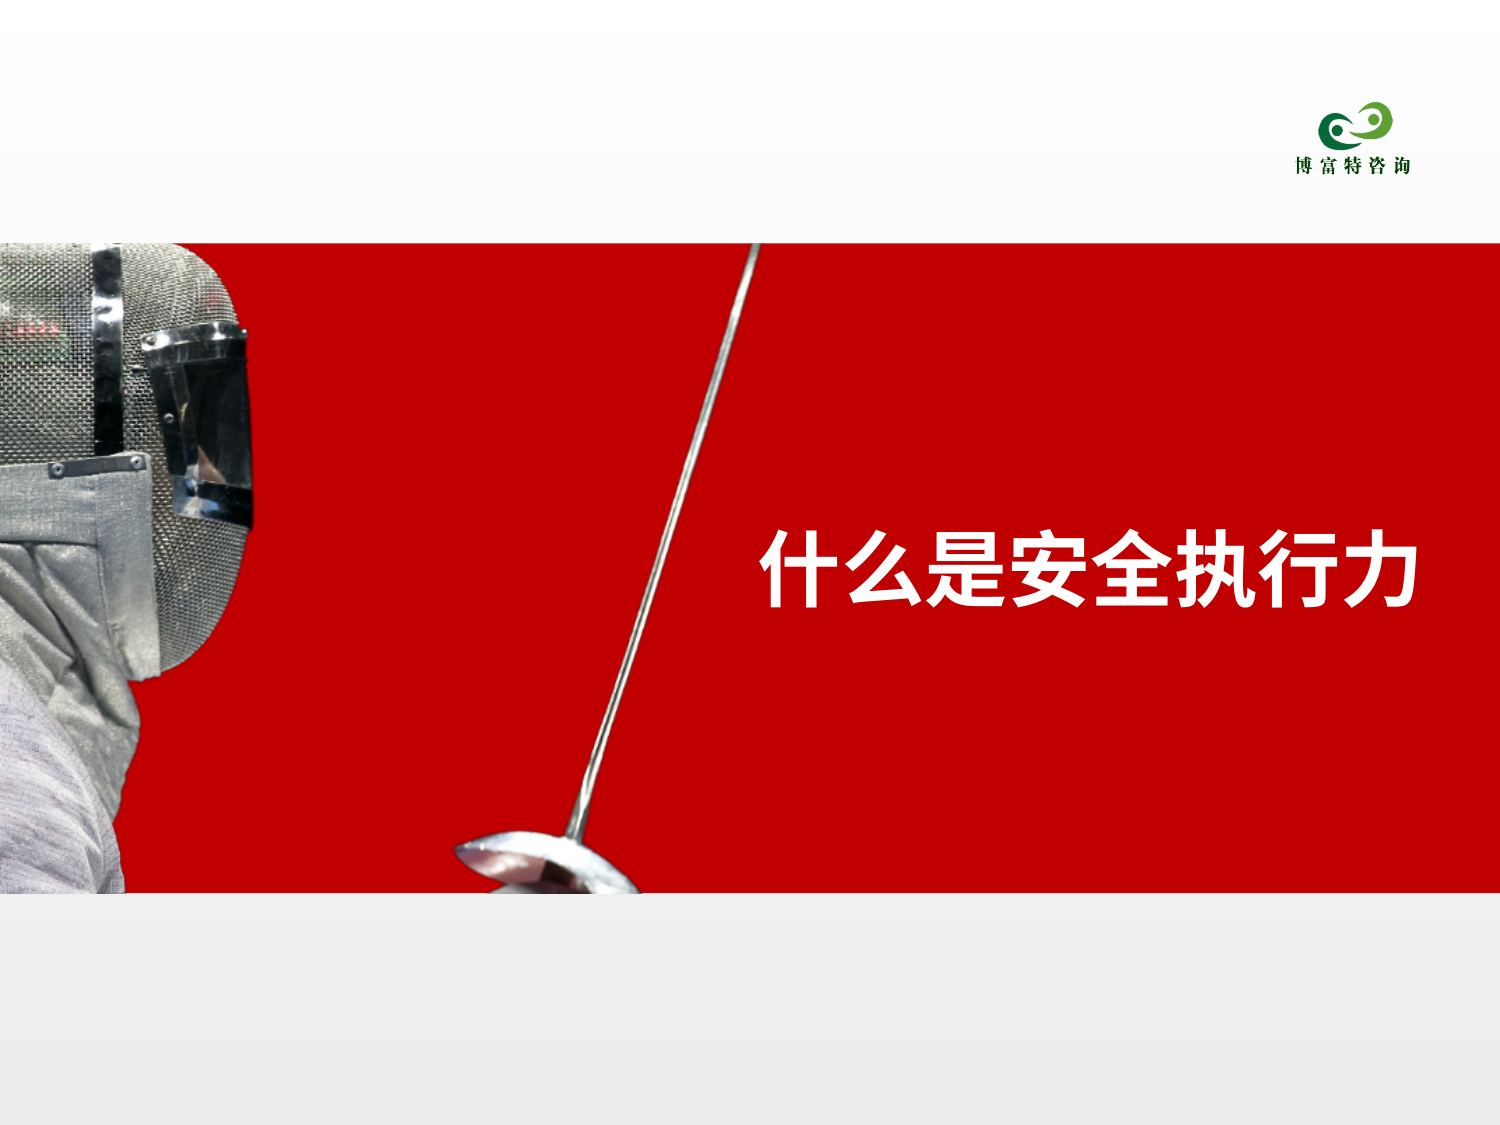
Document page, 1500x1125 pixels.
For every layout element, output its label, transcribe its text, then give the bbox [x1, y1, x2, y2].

picture [0, 243, 1052, 894]
text_box 什么是安全执行力 [1051, 479, 1439, 625]
picture [1281, 101, 1429, 177]
text_box [1052, 243, 1500, 894]
